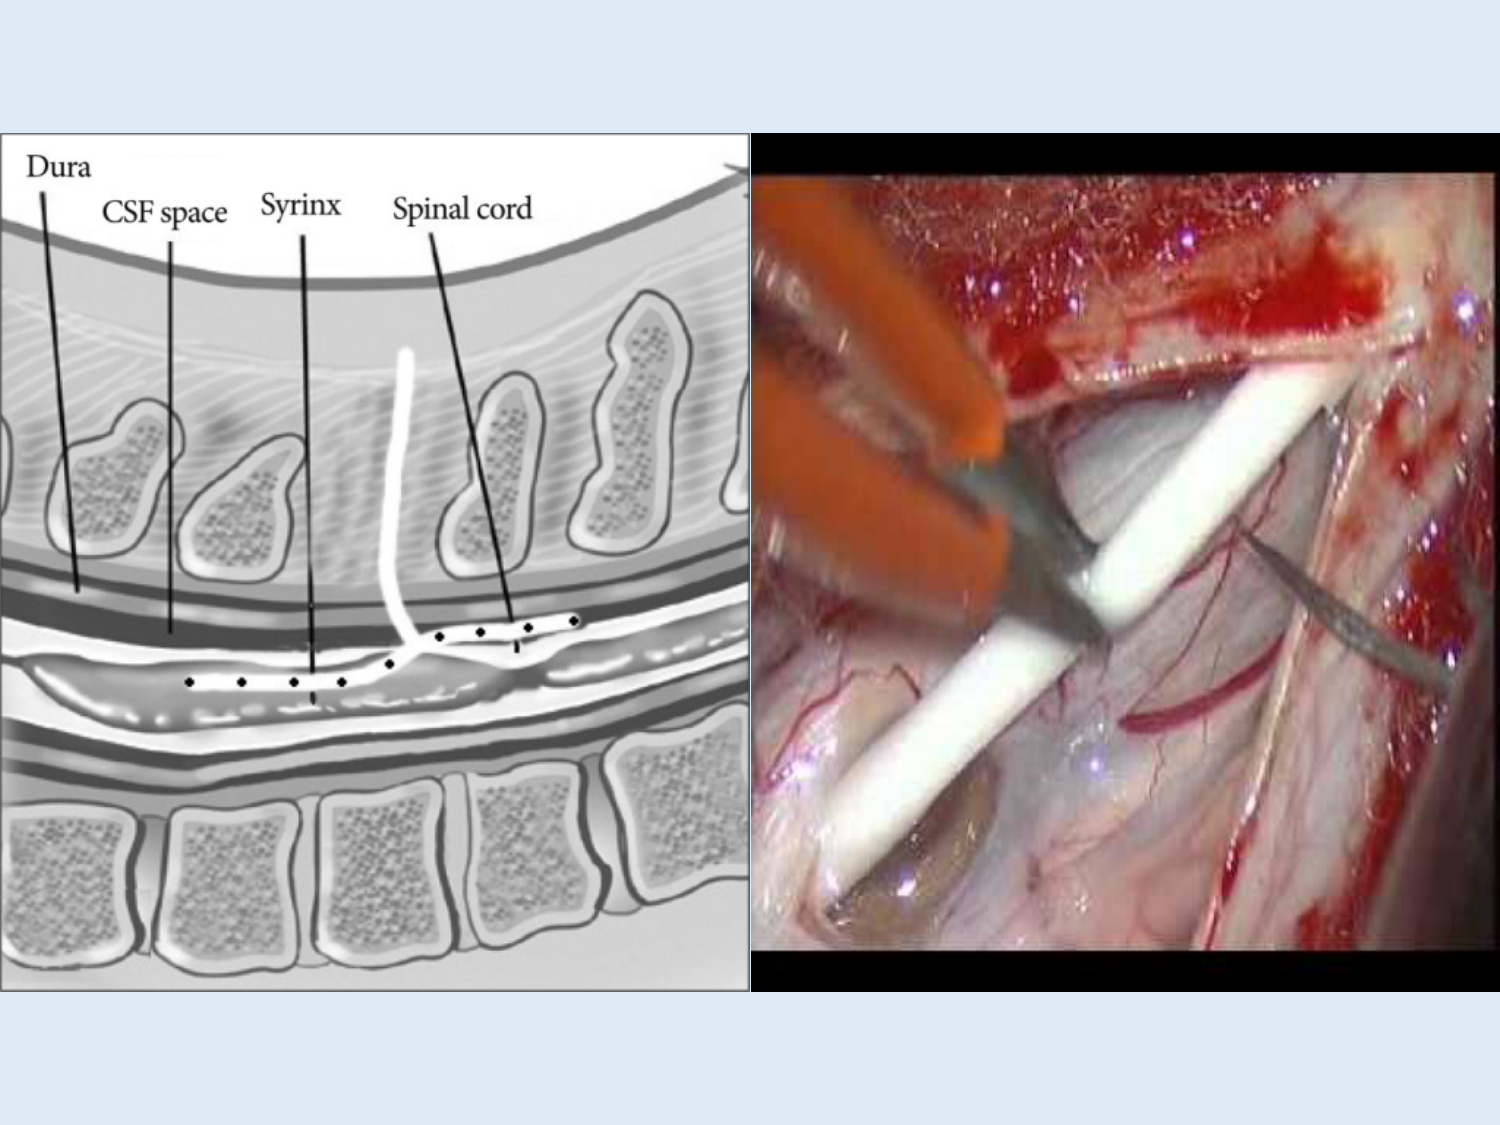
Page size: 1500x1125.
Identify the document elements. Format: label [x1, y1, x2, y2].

list [0, 133, 750, 992]
picture [751, 133, 1500, 992]
